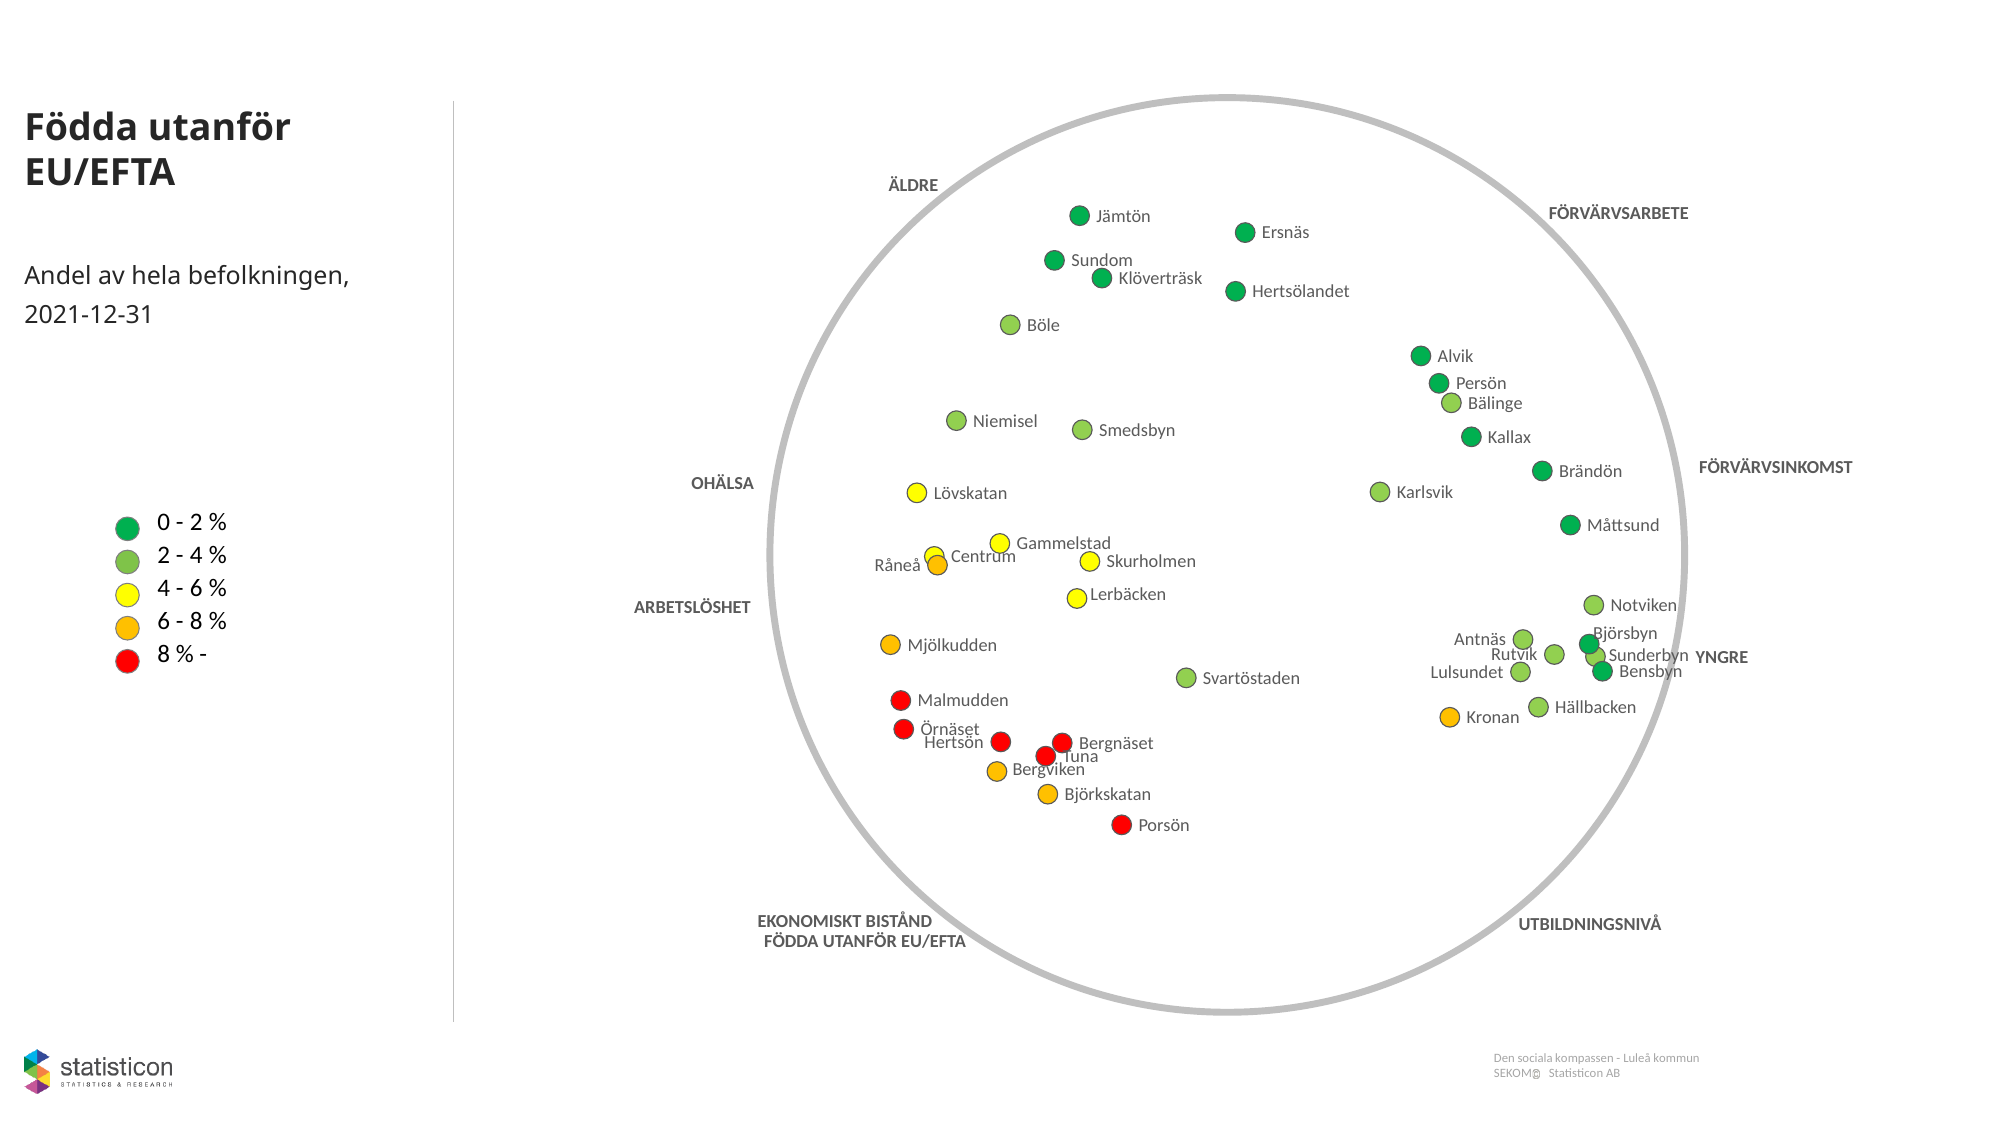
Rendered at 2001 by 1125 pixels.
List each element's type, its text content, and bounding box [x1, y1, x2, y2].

picture [593, 10, 1859, 1115]
picture [52, 508, 356, 676]
text_box Födda utanför EU/EFTA Andel av hela befolkningen, 2021-12-31 [23, 102, 416, 1046]
picture [24, 1049, 172, 1094]
